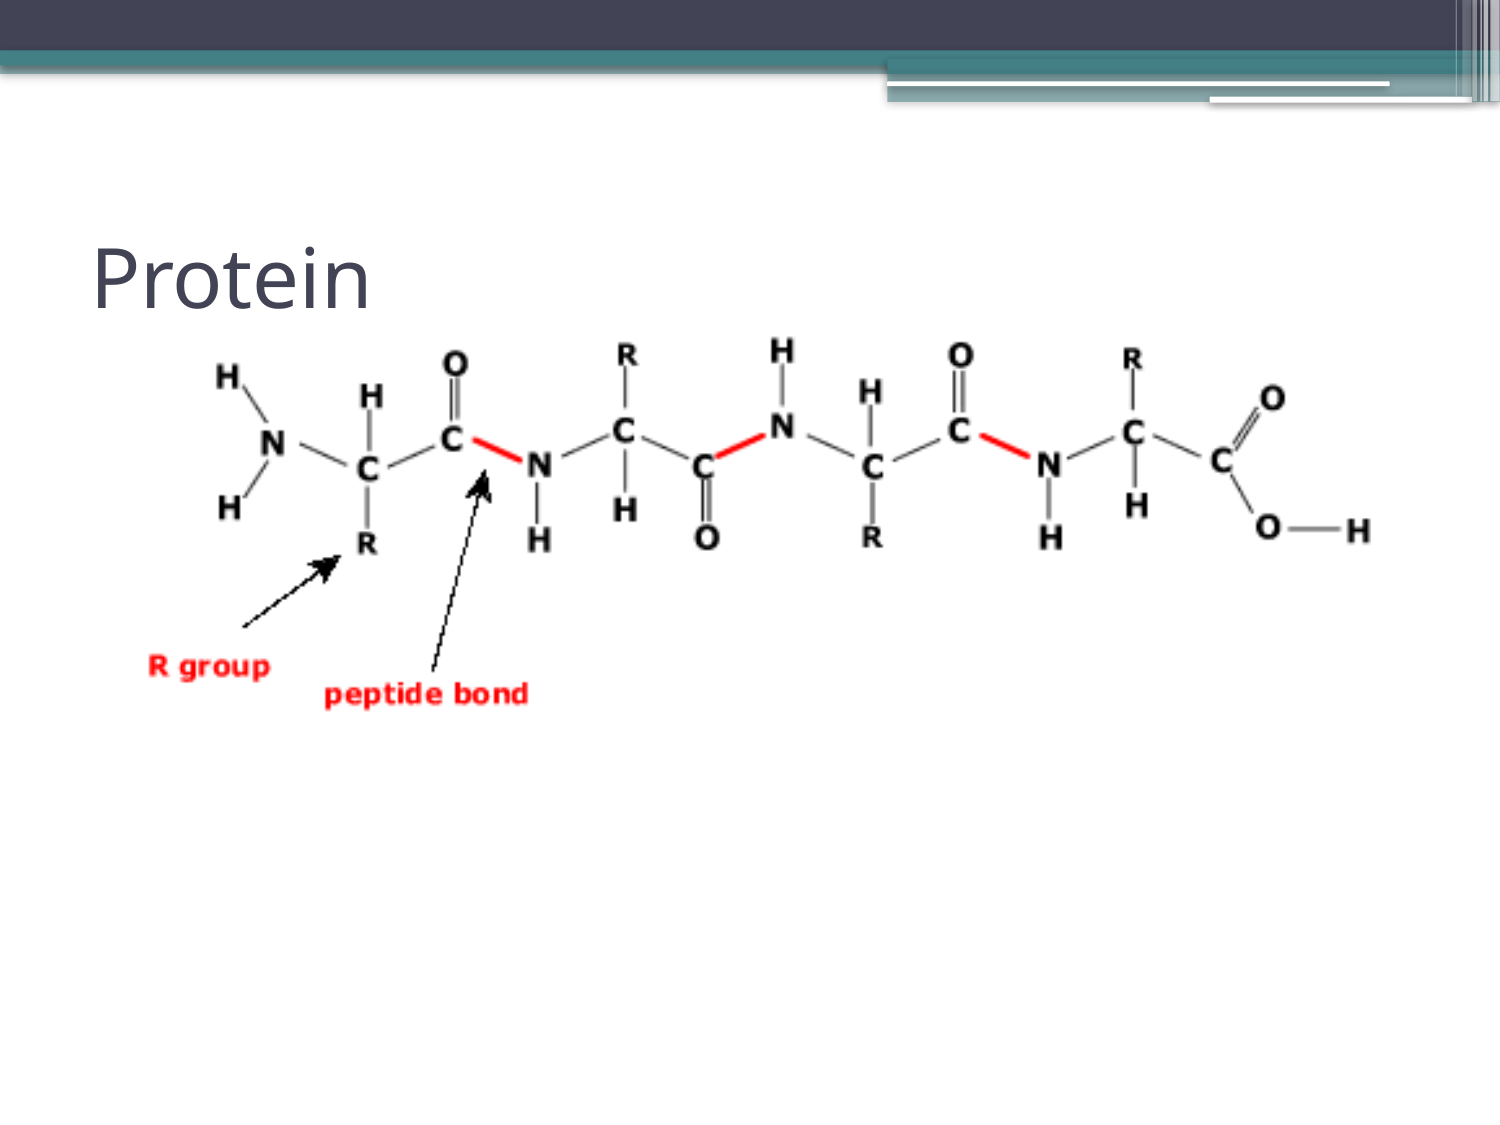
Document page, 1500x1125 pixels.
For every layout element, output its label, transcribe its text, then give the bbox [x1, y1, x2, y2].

title Protein [74, 187, 1426, 363]
picture [137, 312, 1397, 723]
